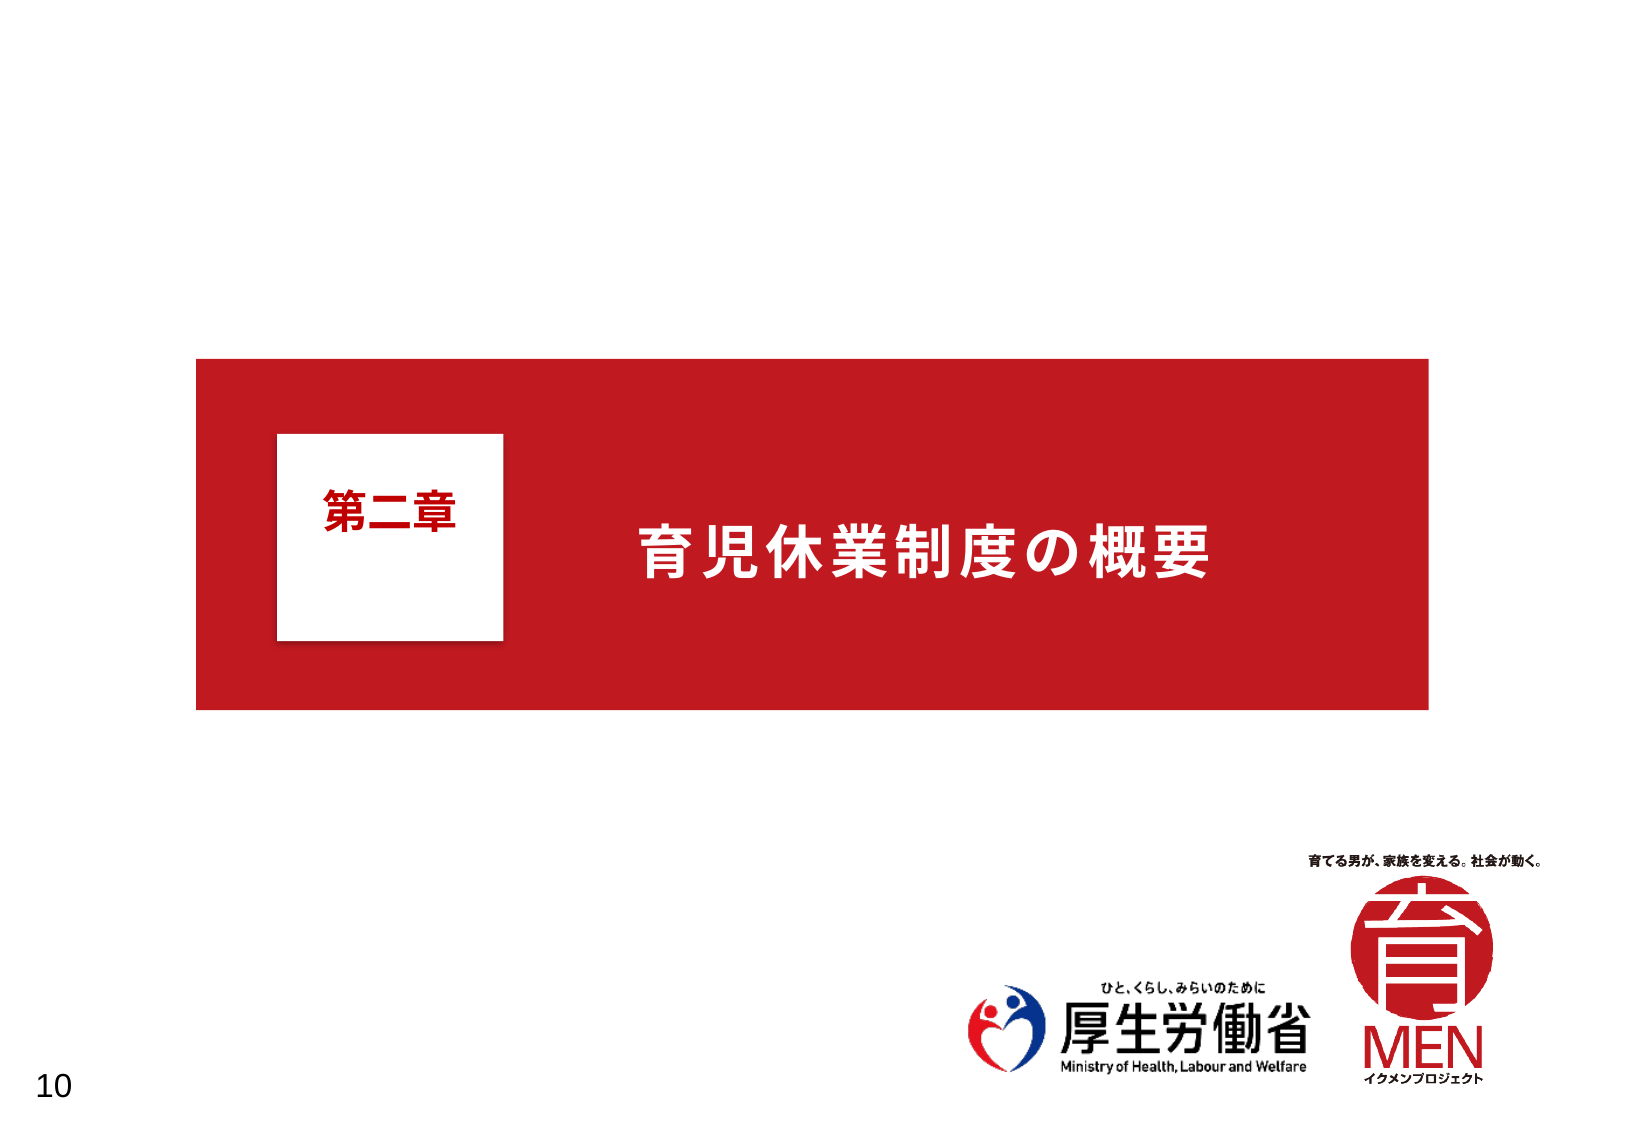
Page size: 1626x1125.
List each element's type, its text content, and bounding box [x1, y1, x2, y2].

text_box 育児休業制度の概要 [530, 433, 1318, 642]
slide_number 9 [35, 1054, 90, 1114]
text_box 第二章 [288, 476, 493, 600]
picture [945, 854, 1540, 1092]
text_box [276, 433, 504, 642]
